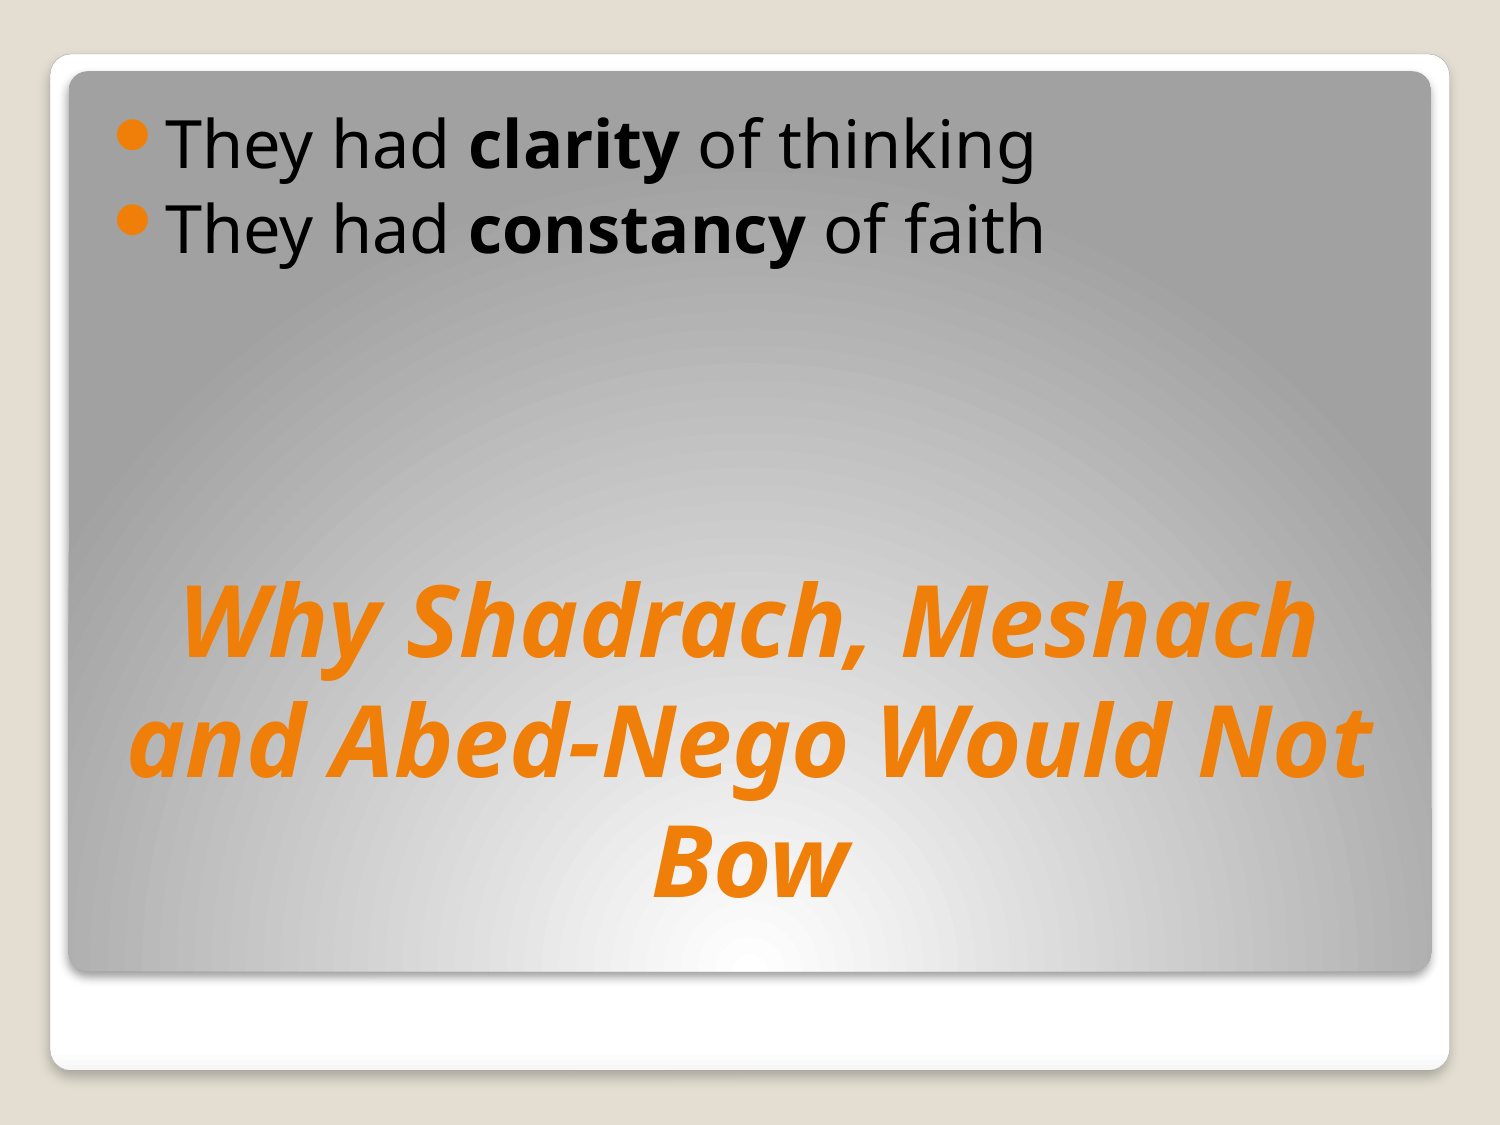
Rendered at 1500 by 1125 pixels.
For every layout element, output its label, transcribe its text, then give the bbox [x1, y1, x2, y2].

list They had clarity of thinking They had constancy of faith [82, 86, 1425, 613]
title Why Shadrach, Meshach and Abed-Nego Would Not Bow [75, 549, 1425, 925]
